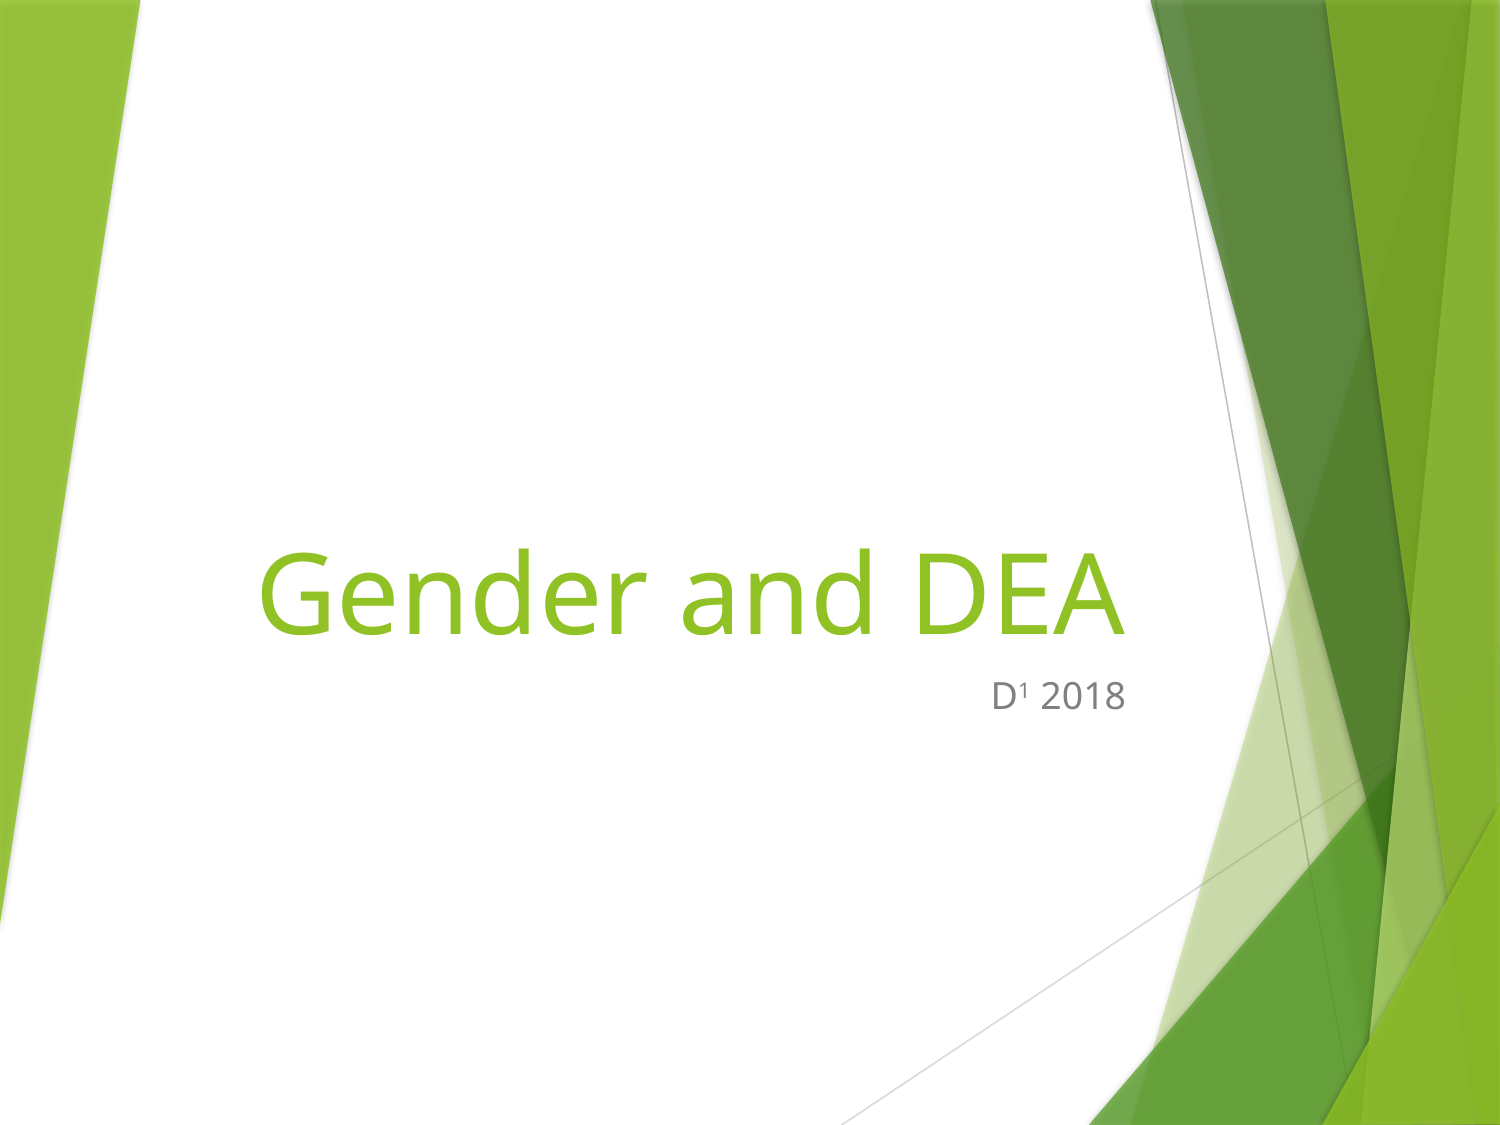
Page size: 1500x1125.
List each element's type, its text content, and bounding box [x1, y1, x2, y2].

title Gender and DEA [185, 394, 1142, 664]
subtitle D1 2018 [185, 664, 1142, 845]
